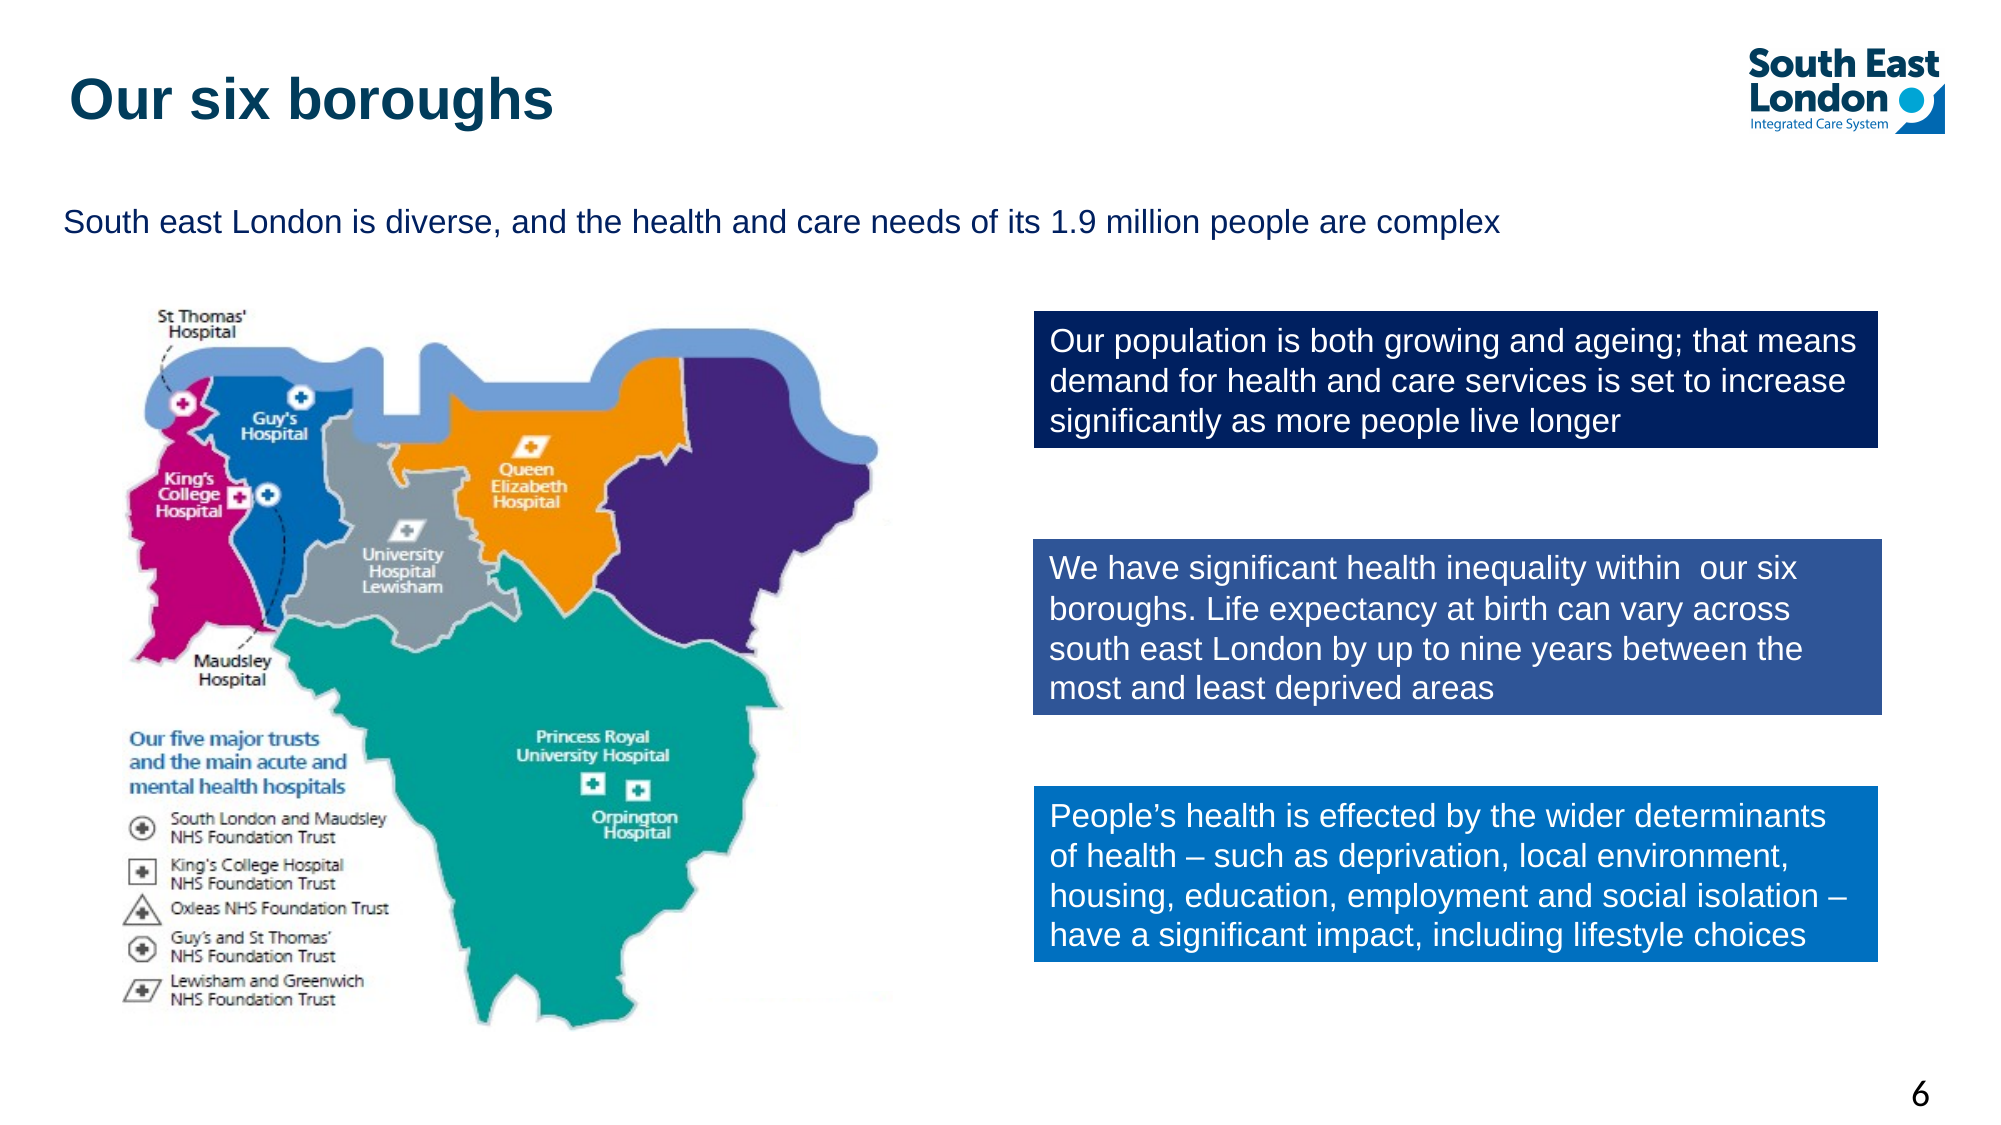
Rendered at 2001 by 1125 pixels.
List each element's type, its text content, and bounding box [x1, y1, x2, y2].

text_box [122, 272, 930, 1032]
text_box Our population is both growing and ageing; that means demand for health and care services is set to increase significantly as more people live longer [1034, 312, 1877, 447]
text_box South east London is diverse, and the health and care needs of its 1.9 million people are complex [48, 192, 1536, 248]
text_box We have significant health inequality within our six boroughs. Life expectancy at birth can vary across south east London by up to nine years between the most and least deprived areas [1034, 539, 1882, 714]
title Our six boroughs [54, 46, 1697, 156]
text_box 6 [1666, 1061, 1945, 1122]
picture [1749, 48, 1945, 134]
text_box People’s health is effected by the wider determinants of health – such as deprivation, local environment, housing, education, employment and social isolation – have a significant impact, including lifestyle choices [1034, 786, 1877, 961]
